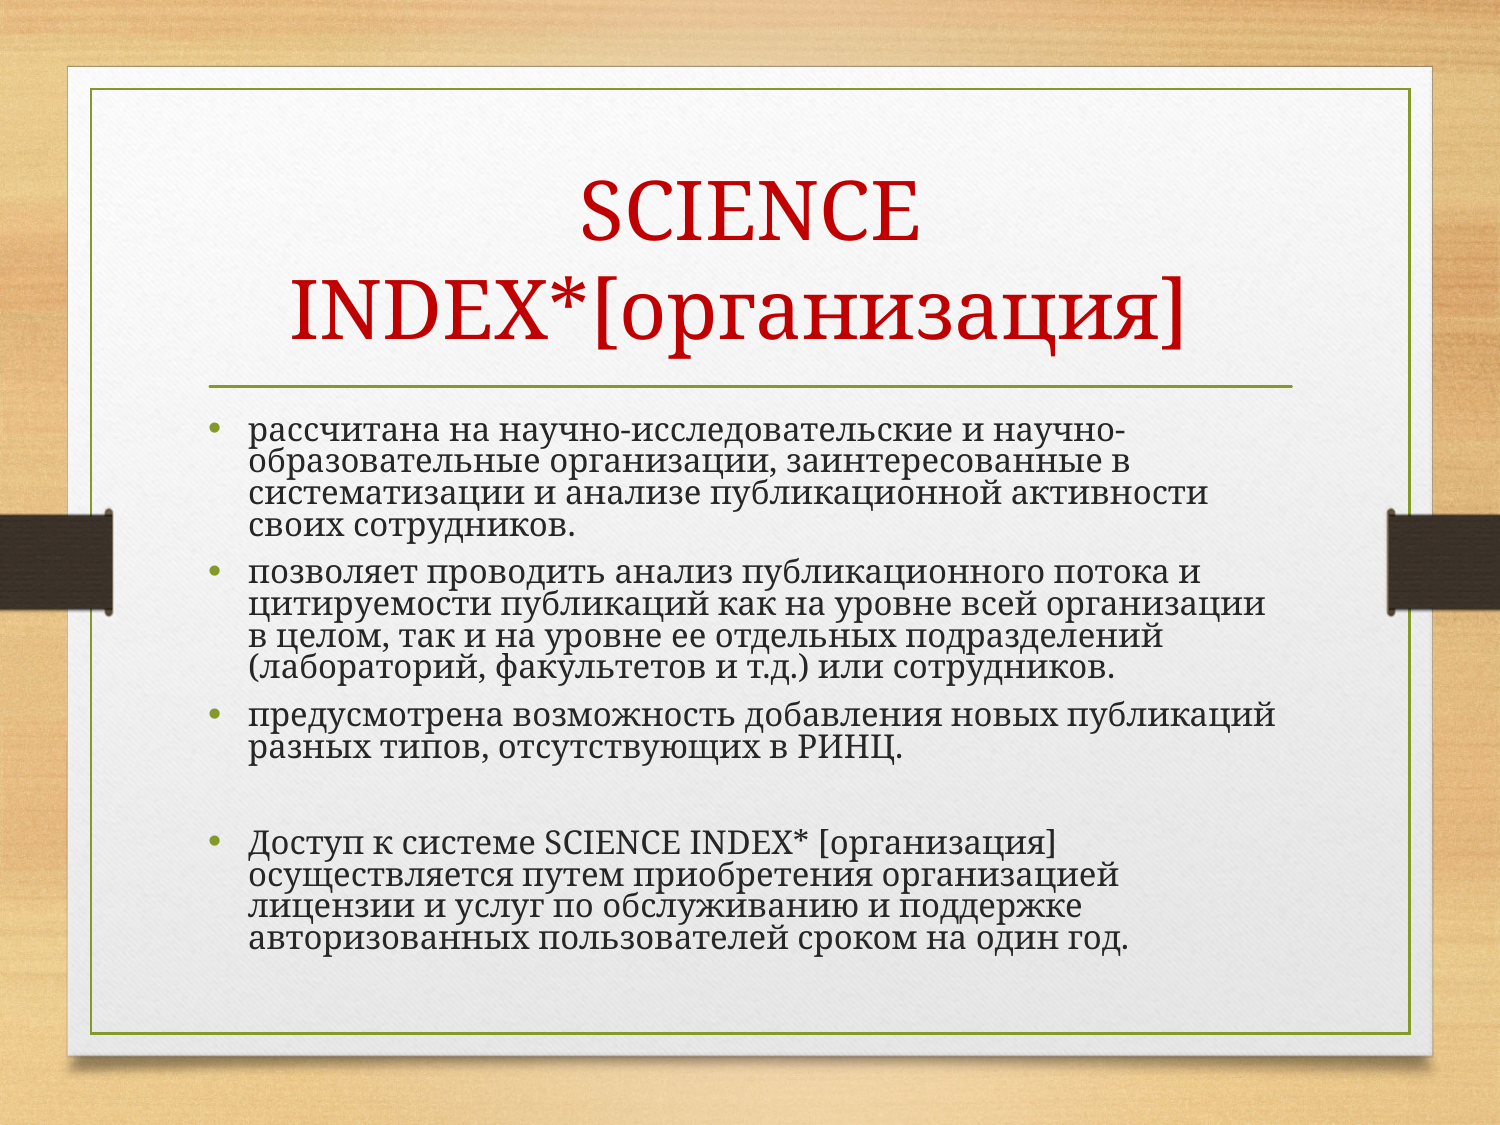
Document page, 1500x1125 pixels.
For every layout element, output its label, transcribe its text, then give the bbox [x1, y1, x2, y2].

list рассчитана на научно-исследовательские и научно-образовательные организации, заинтересованные в систематизации и анализе публикационной активности своих сотрудников. позволяет проводить анализ публикационного потока и цитируемости публикаций как на уровне всей организации в целом, так и на уровне ее отдельных подразделений (лабораторий, факультетов и т.д.) или сотрудников. предусмотрена возможность добавления новых публикаций разных типов, отсутствующих в РИНЦ. Доступ к системе SCIENCE INDEX* [организация] осуществляется путем приобретения организацией лицензии и услуг по обслуживанию и поддержке авторизованных пользователей сроком на один год. [193, 408, 1309, 974]
title SCIENCE INDEX*[организация] [193, 150, 1309, 365]
picture [0, 0, 1500, 1125]
